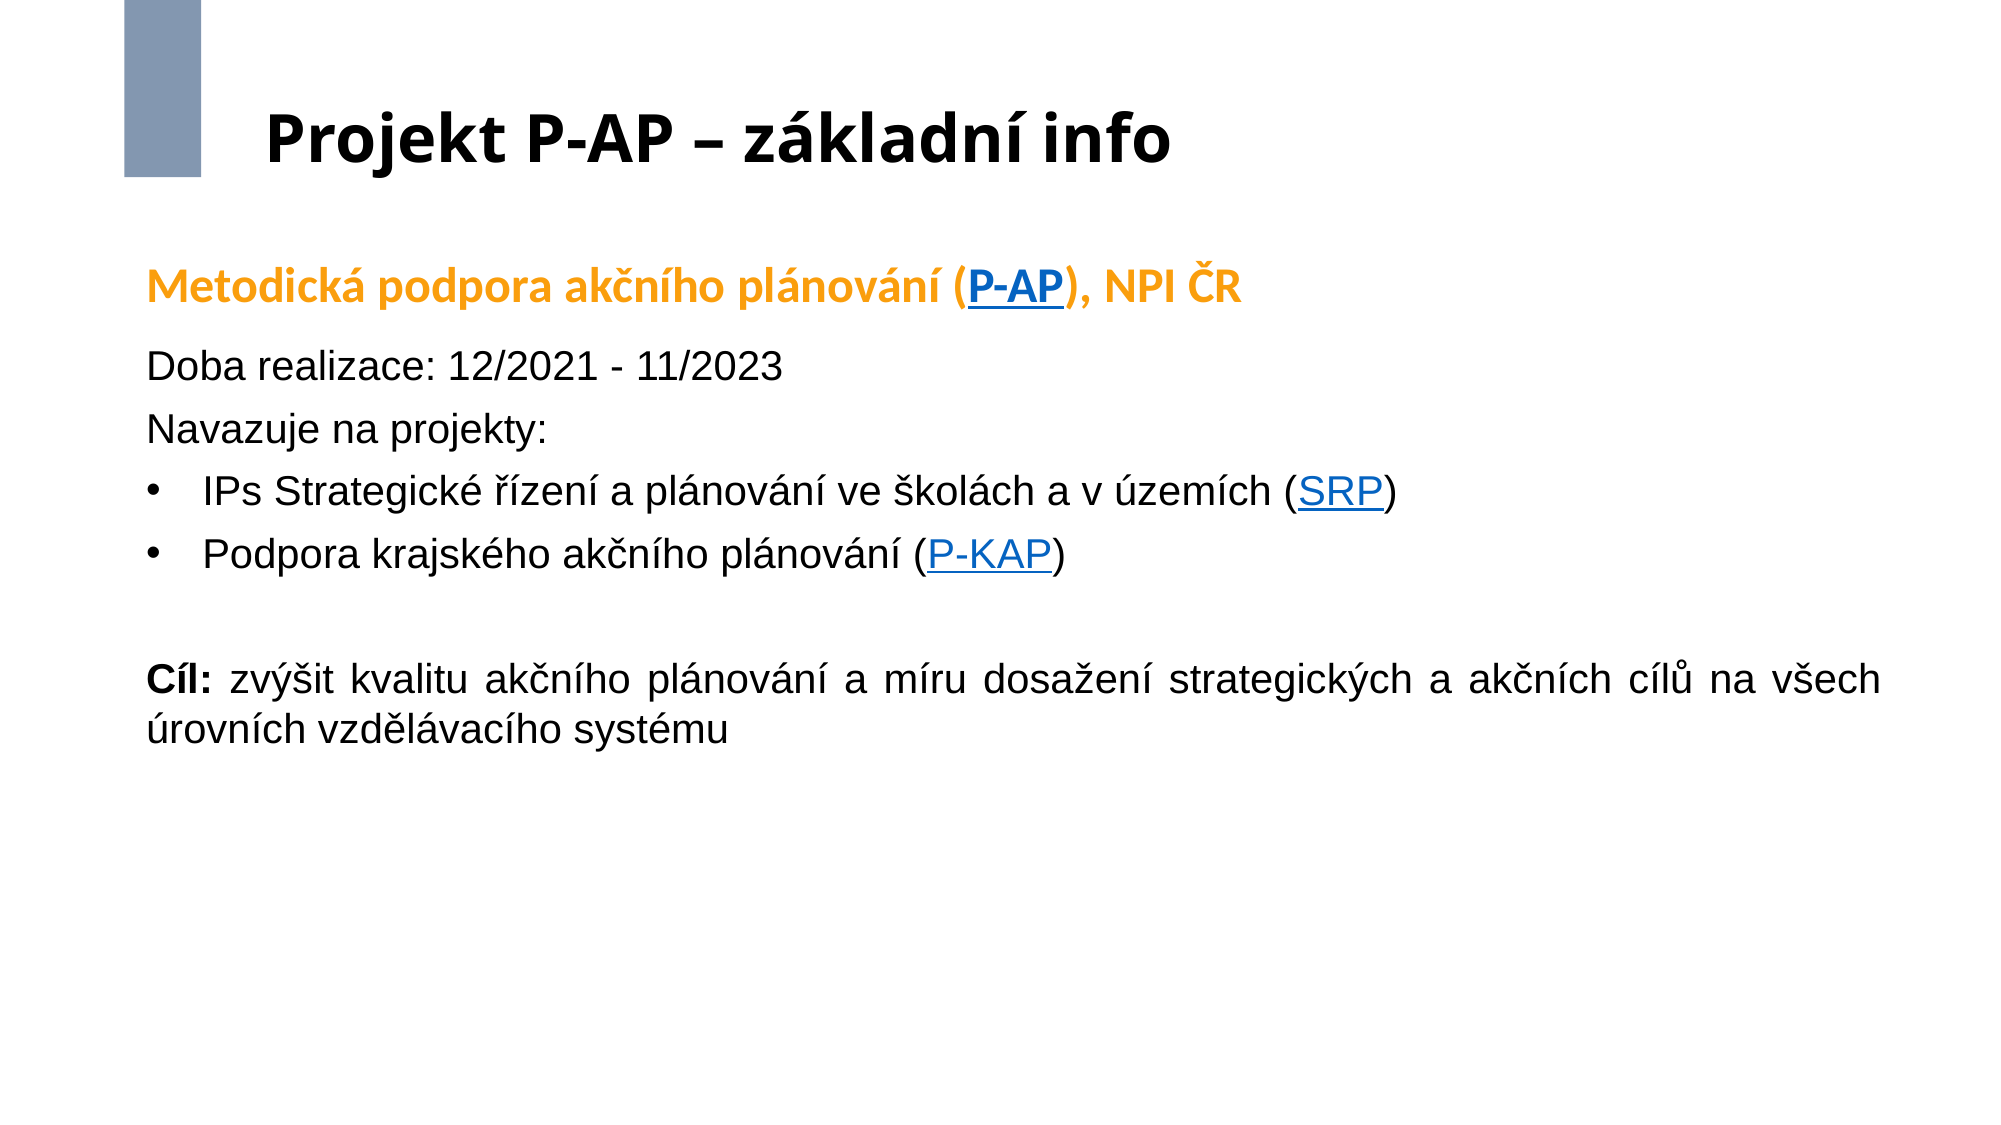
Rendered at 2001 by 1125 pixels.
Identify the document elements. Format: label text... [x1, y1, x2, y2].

subtitle Metodická podpora akčního plánování (P-AP), NPI ČR [131, 226, 1898, 320]
list Doba realizace: 12/2021 - 11/2023 Navazuje na projekty: IPs Strategické řízení a plánování ve školách a v územích (SRP) Podpora krajského akčního plánování (P-KAP) Cíl: zvýšit kvalitu akčního plánování a míru dosažení strategických a akčních cílů na všech úrovních vzdělávacího systému [131, 331, 1898, 1040]
title Projekt P-AP – základní info [249, 73, 1898, 182]
